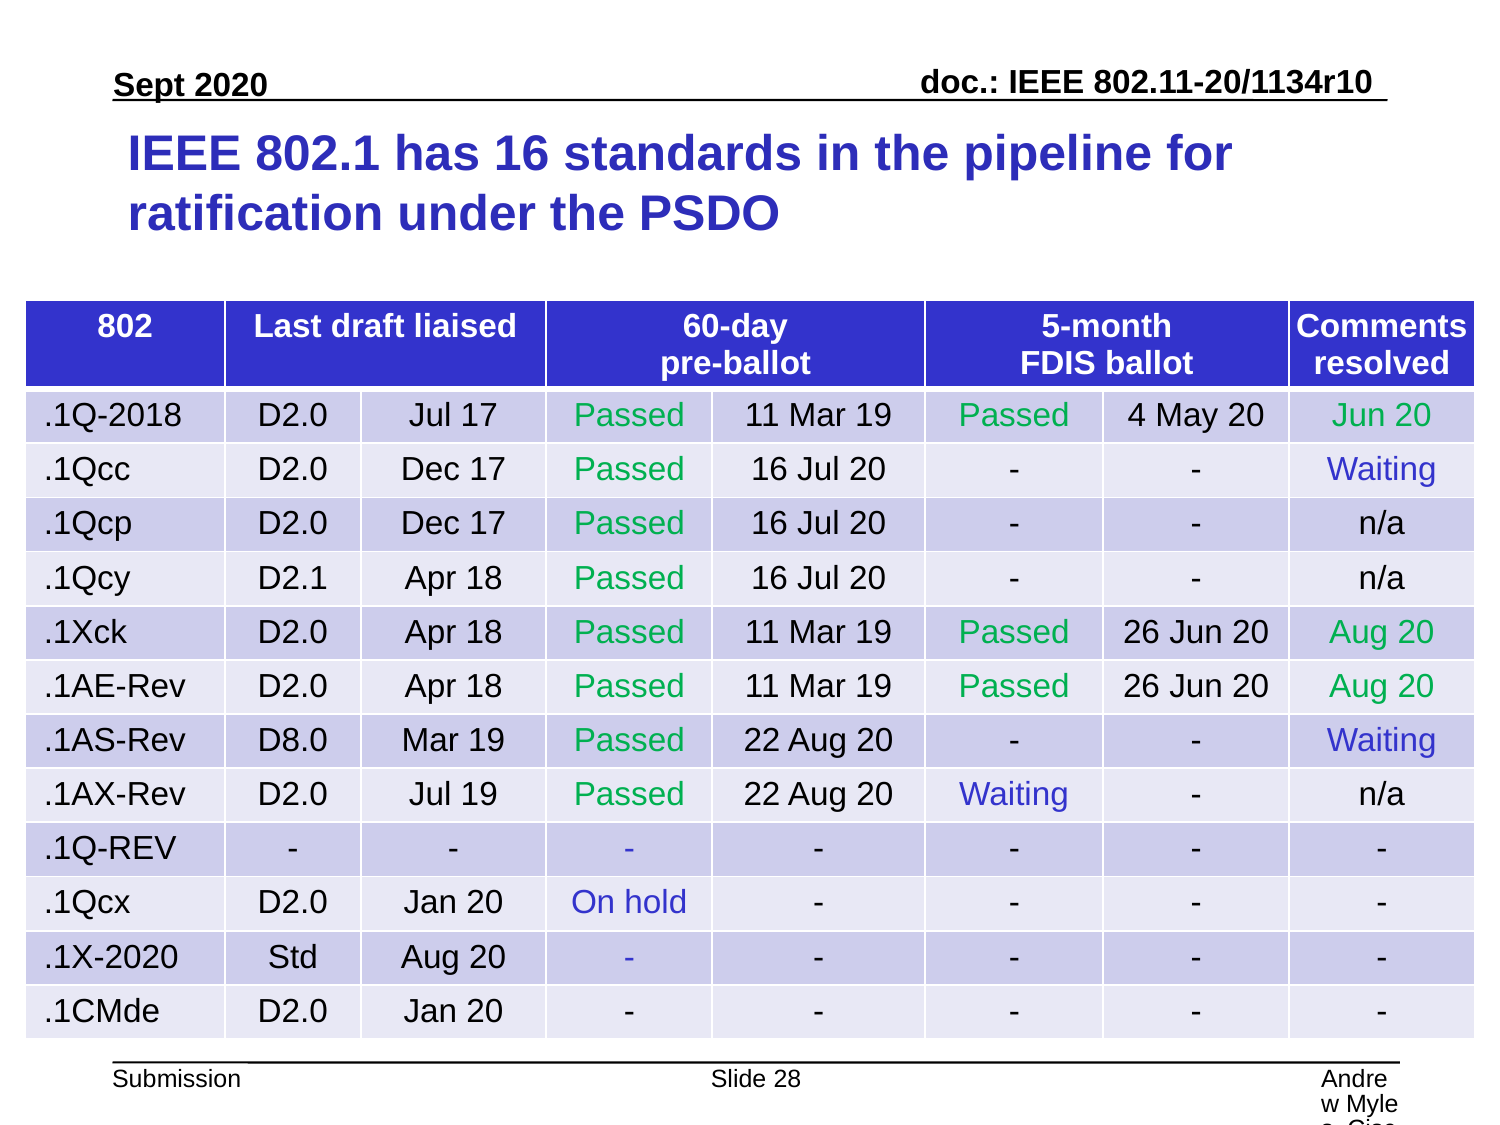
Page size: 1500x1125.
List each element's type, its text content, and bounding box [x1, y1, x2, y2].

table_cell Jan 20 [362, 877, 545, 930]
table_cell Apr 18 [362, 607, 545, 659]
table_cell Aug 20 [1290, 607, 1474, 659]
table_cell .1Qcx [26, 877, 224, 930]
table_cell Passed [926, 607, 1102, 659]
table_cell - [547, 932, 711, 984]
table_cell Jul 17 [362, 392, 545, 442]
table_cell .1CMde [26, 986, 224, 1038]
slide_number Slide 28 [709, 1061, 803, 1093]
table_cell .1Qcy [26, 552, 224, 605]
table_header Comments resolved [1290, 301, 1474, 386]
table_cell Jul 19 [362, 769, 545, 821]
table_cell Dec 17 [362, 498, 545, 551]
table_cell Waiting [1290, 715, 1474, 767]
table_cell Passed [547, 661, 711, 713]
table_cell n/a [1290, 769, 1474, 821]
table_cell - [1104, 986, 1288, 1038]
table_cell D2.0 [226, 769, 360, 821]
table_cell 4 May 20 [1104, 392, 1288, 442]
table_cell Passed [547, 392, 711, 442]
table_cell Passed [547, 552, 711, 605]
table_cell - [547, 823, 711, 876]
table_cell 16 Jul 20 [713, 444, 924, 497]
table_cell - [1104, 444, 1288, 497]
table_cell - [926, 986, 1102, 1038]
table_cell - [1290, 932, 1474, 984]
table_cell Aug 20 [1290, 661, 1474, 713]
table_cell Apr 18 [362, 661, 545, 713]
table_cell Waiting [926, 769, 1102, 821]
table_cell Waiting [1290, 444, 1474, 497]
table_cell 16 Jul 20 [713, 552, 924, 605]
table_cell - [1104, 715, 1288, 767]
table_cell 11 Mar 19 [713, 661, 924, 713]
table_cell On hold [547, 877, 711, 930]
table_cell 26 Jun 20 [1104, 607, 1288, 659]
table_cell Aug 20 [362, 932, 545, 984]
table_cell .1X-2020 [26, 932, 224, 984]
table_cell - [1104, 823, 1288, 876]
table_cell 16 Jul 20 [713, 498, 924, 551]
table_cell D2.0 [226, 392, 360, 442]
table_cell .1Xck [26, 607, 224, 659]
table_cell - [713, 823, 924, 876]
table_cell Passed [926, 392, 1102, 442]
table_cell Std [226, 932, 360, 984]
table_cell - [1104, 932, 1288, 984]
table_cell - [1290, 823, 1474, 876]
table_cell - [1290, 986, 1474, 1038]
table_cell 22 Aug 20 [713, 769, 924, 821]
title IEEE 802.1 has 16 standards in the pipeline for ratification under the PSDO [112, 112, 1388, 288]
table_cell - [362, 823, 545, 876]
table_cell .1Q-2018 [26, 392, 224, 442]
table_cell Jan 20 [362, 986, 545, 1038]
table_cell .1AE-Rev [26, 661, 224, 713]
table_cell - [926, 444, 1102, 497]
table_cell .1AX-Rev [26, 769, 224, 821]
table_cell - [713, 877, 924, 930]
table_cell D2.0 [226, 986, 360, 1038]
table_cell 22 Aug 20 [713, 715, 924, 767]
table_cell 26 Jun 20 [1104, 661, 1288, 713]
table_cell - [226, 823, 360, 876]
table_header 802 [26, 301, 224, 386]
table_cell D2.1 [226, 552, 360, 605]
table_cell - [713, 932, 924, 984]
table_cell D2.0 [226, 498, 360, 551]
table_cell n/a [1290, 498, 1474, 551]
table_cell D2.0 [226, 661, 360, 713]
table_cell - [926, 877, 1102, 930]
table_cell Passed [547, 607, 711, 659]
table_cell .1Qcp [26, 498, 224, 551]
table_cell - [1104, 769, 1288, 821]
table_cell - [926, 823, 1102, 876]
footer Andrew Myles, Cisco [1320, 1061, 1402, 1093]
table_cell Mar 19 [362, 715, 545, 767]
table_cell - [1104, 498, 1288, 551]
table_header Last draft liaised [226, 301, 545, 386]
table_cell - [1104, 552, 1288, 605]
table_cell - [1104, 877, 1288, 930]
table_cell - [926, 932, 1102, 984]
table_cell .1Qcc [26, 444, 224, 497]
table_cell Apr 18 [362, 552, 545, 605]
table_cell Passed [547, 498, 711, 551]
table_cell - [926, 715, 1102, 767]
table_cell D2.0 [226, 877, 360, 930]
table_cell - [926, 552, 1102, 605]
table_cell D2.0 [226, 444, 360, 497]
table_cell - [547, 986, 711, 1038]
table_cell .1Q-REV [26, 823, 224, 876]
table_cell Jun 20 [1290, 392, 1474, 442]
table_cell Passed [547, 715, 711, 767]
table_cell - [926, 498, 1102, 551]
table_header 60-day pre-ballot [547, 301, 924, 386]
table_cell D2.0 [226, 607, 360, 659]
table_header 5-month FDIS ballot [926, 301, 1288, 386]
table_cell Passed [547, 444, 711, 497]
table_cell Dec 17 [362, 444, 545, 497]
table_cell 11 Mar 19 [713, 607, 924, 659]
table_cell n/a [1290, 552, 1474, 605]
table_cell - [1290, 877, 1474, 930]
table_cell D8.0 [226, 715, 360, 767]
table_cell Passed [547, 769, 711, 821]
table_cell 11 Mar 19 [713, 392, 924, 442]
table_cell Passed [926, 661, 1102, 713]
table_cell - [713, 986, 924, 1038]
table_cell .1AS-Rev [26, 715, 224, 767]
